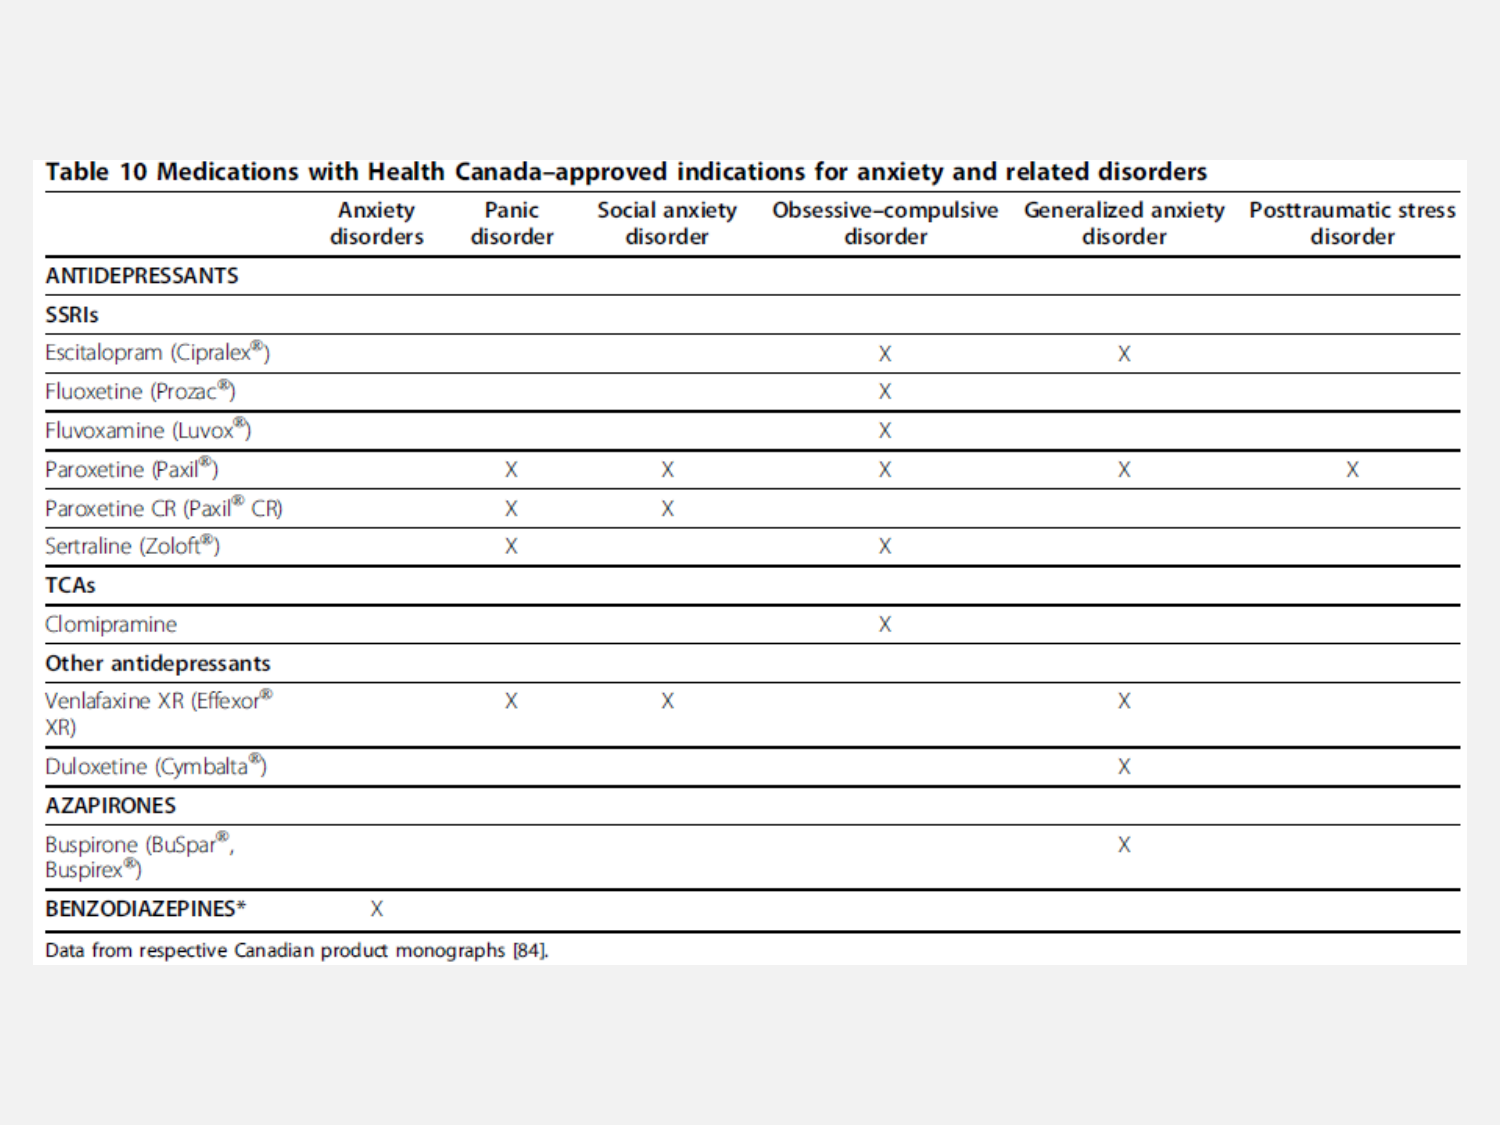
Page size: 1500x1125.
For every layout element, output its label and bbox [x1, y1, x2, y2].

picture [33, 160, 1467, 965]
